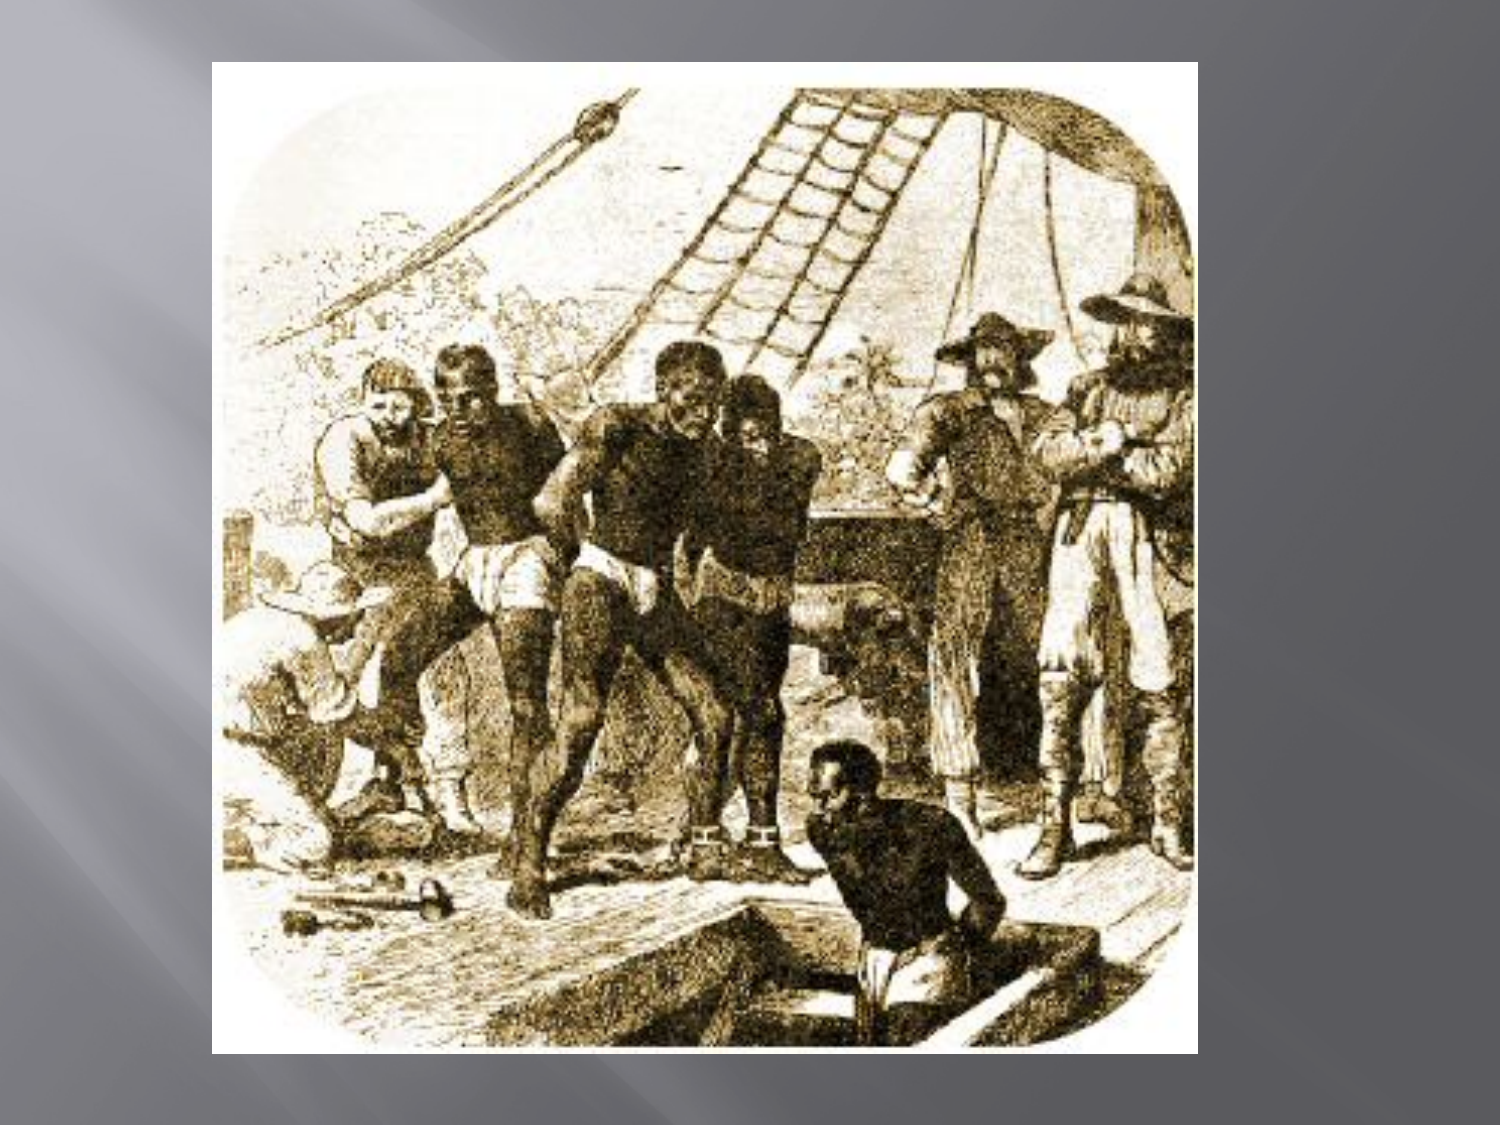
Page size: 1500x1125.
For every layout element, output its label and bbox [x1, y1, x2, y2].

list [212, 62, 1198, 1054]
